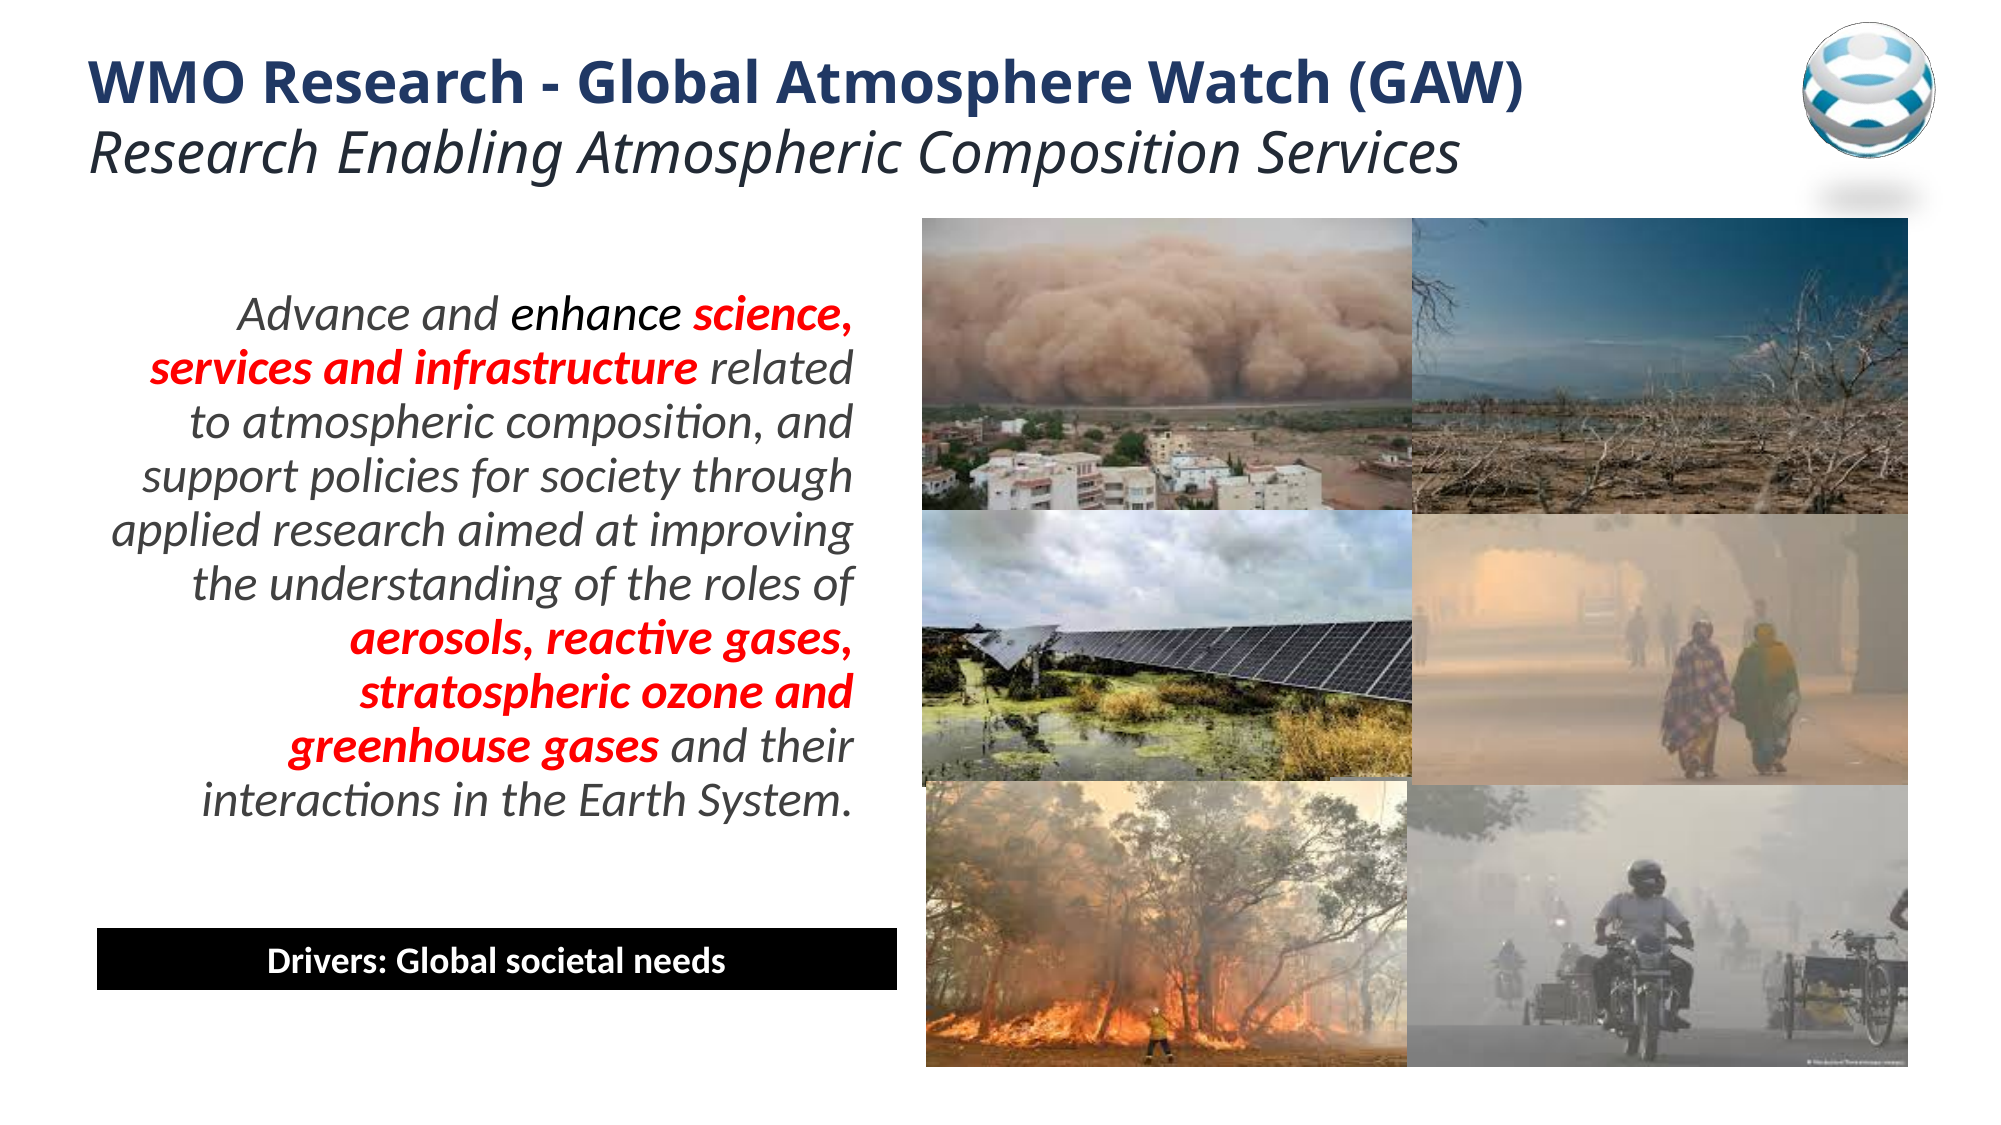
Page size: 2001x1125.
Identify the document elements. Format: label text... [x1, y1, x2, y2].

list Advance and enhance science, services and infrastructure related to atmospheric composition, and support policies for society through applied research aimed at improving the understanding of the roles of aerosols, reactive gases, stratospheric ozone and greenhouse gases and their interactions in the Earth System. [87, 277, 875, 1125]
text_box WMO Research - Global Atmosphere Watch (GAW) Research Enabling Atmospheric Composition Services [68, 21, 1775, 209]
picture [922, 20, 1962, 250]
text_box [922, 219, 1908, 1067]
text_box Drivers: Global societal needs [97, 928, 897, 990]
